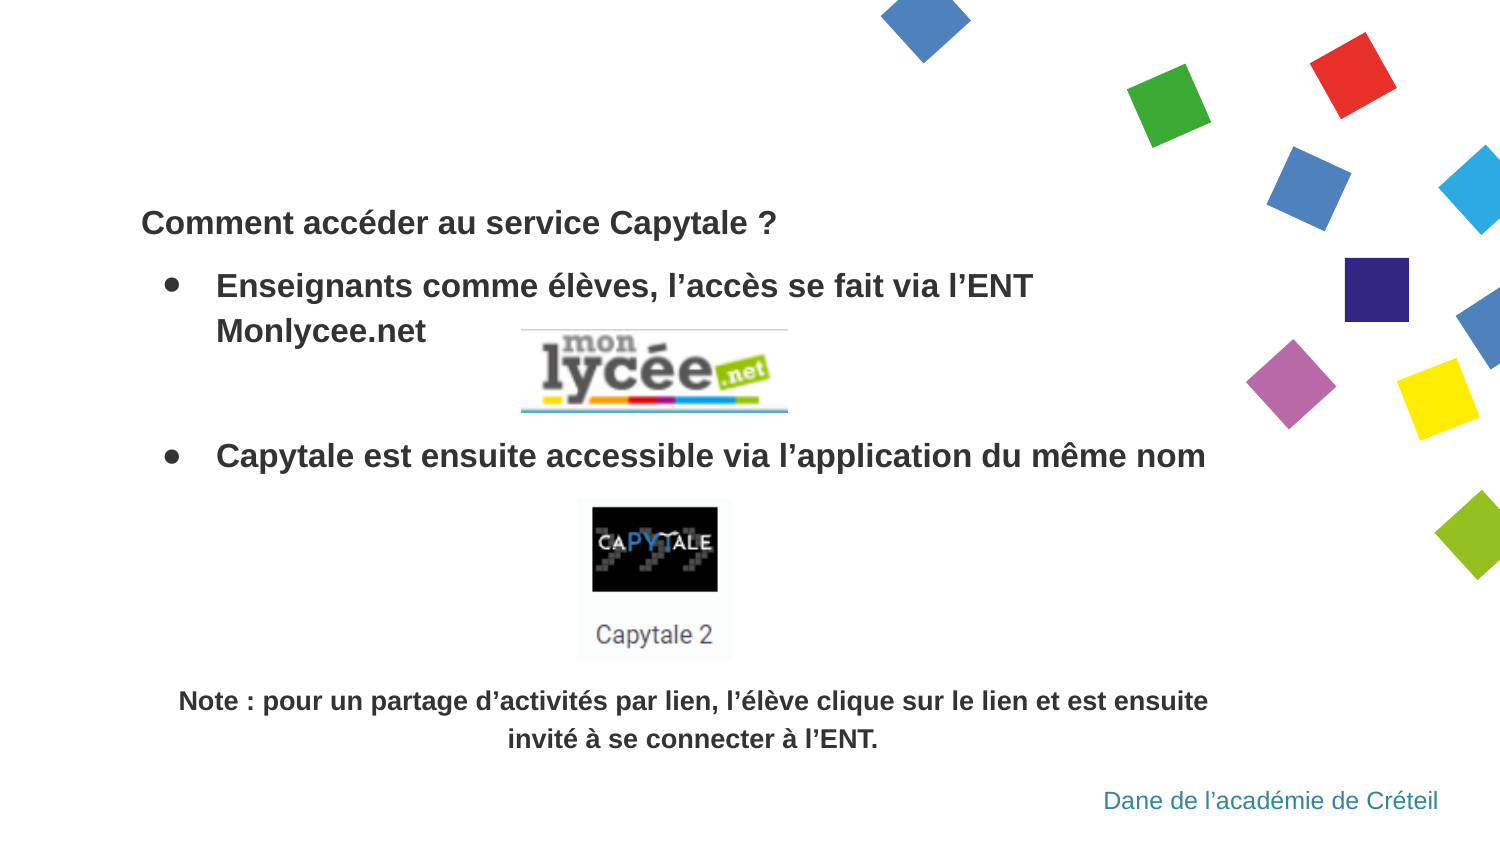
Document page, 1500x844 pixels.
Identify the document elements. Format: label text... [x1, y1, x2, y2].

picture [521, 329, 788, 414]
picture [576, 498, 733, 662]
text_box Comment accéder au service Capytale ? Enseignants comme élèves, l’accès se fait via l’ENT Monlycee.net Capytale est ensuite accessible via l’application du même nom Note : pour un partage d’activités par lien, l’élève clique sur le lien et est ensuite invité à se connecter à l’ENT. [126, 180, 1260, 769]
